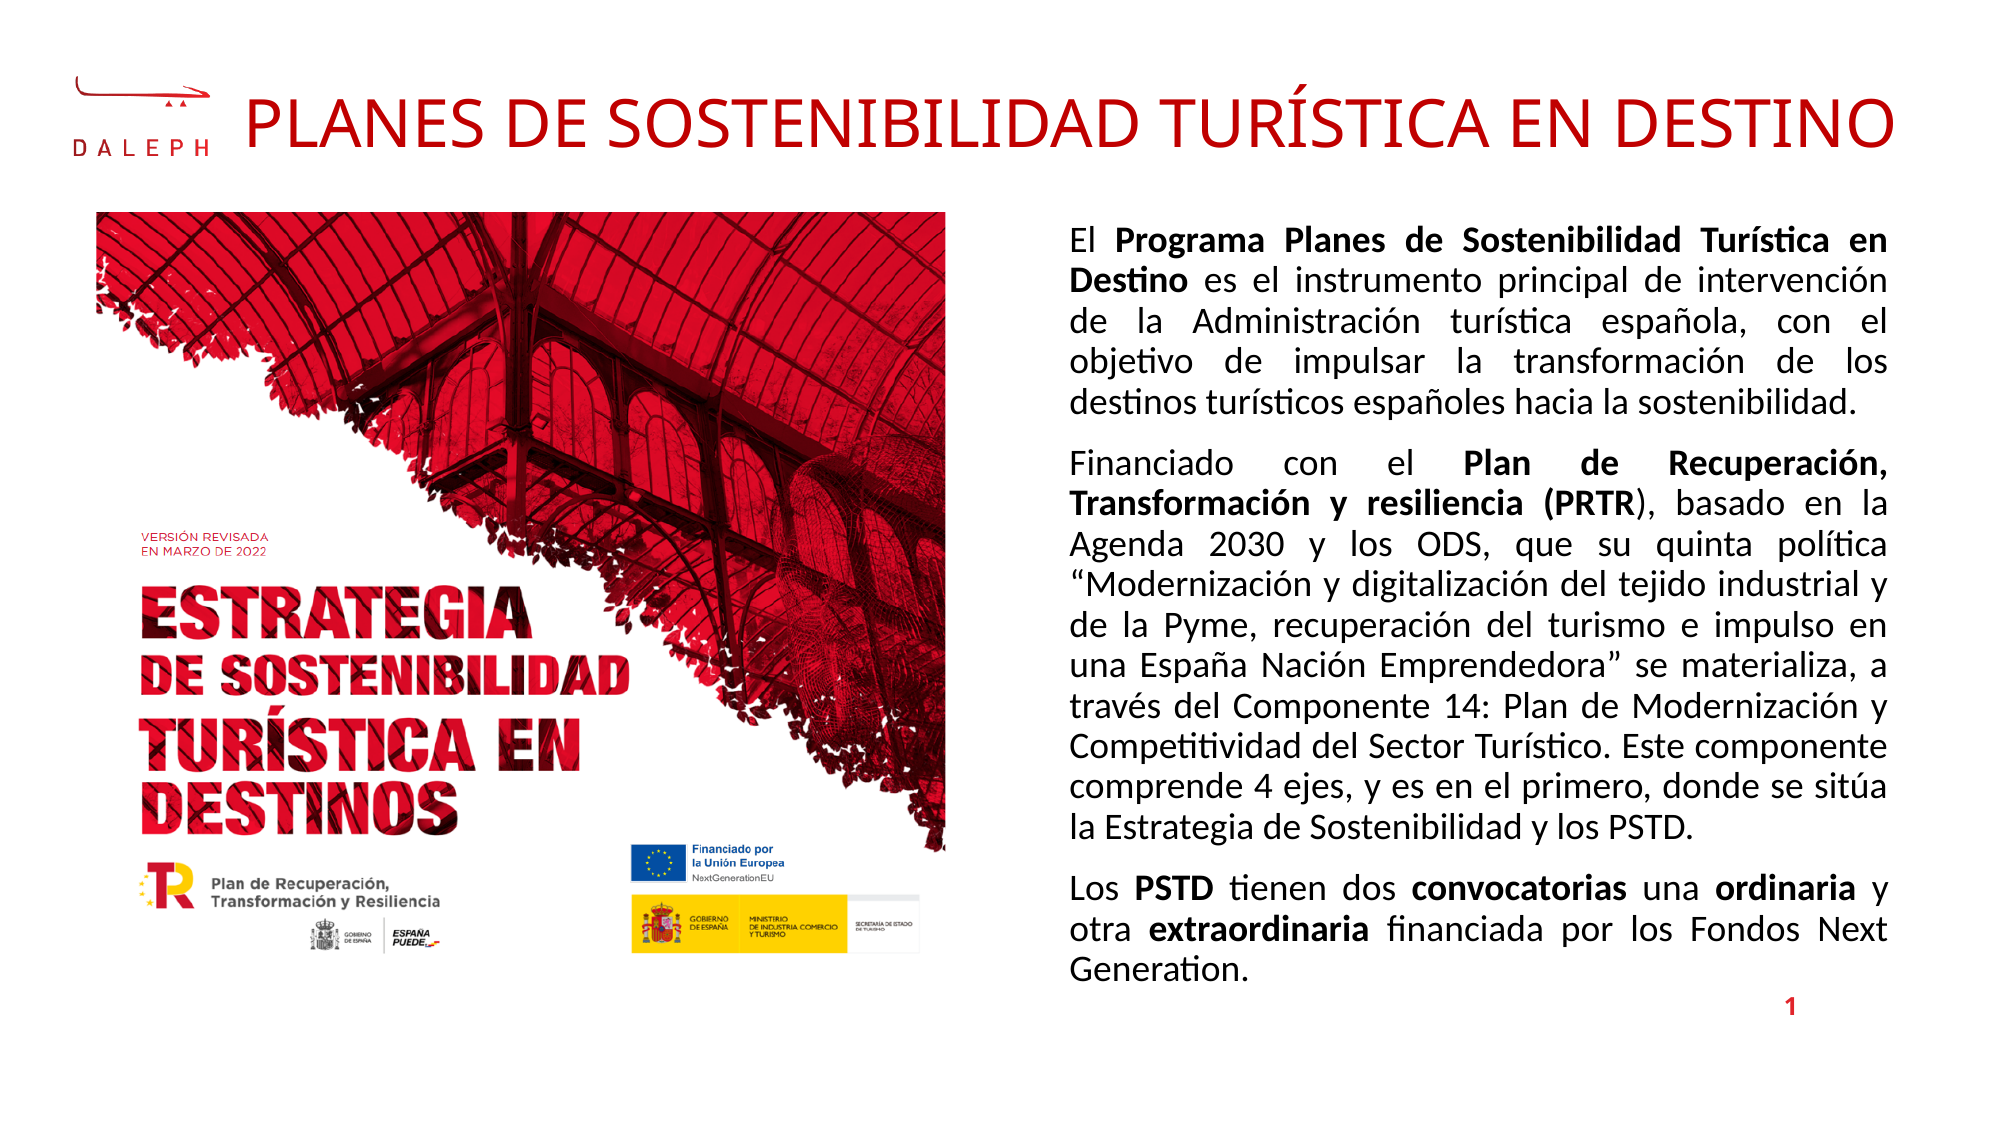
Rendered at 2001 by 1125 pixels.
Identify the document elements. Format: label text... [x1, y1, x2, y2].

text_box El Programa Planes de Sostenibilidad Turística en Destino es el instrumento principal de intervención de la Administración turística española, con el objetivo de impulsar la transformación de los destinos turísticos españoles hacia la sostenibilidad. Financiado con el Plan de Recuperación, Transformación y resiliencia (PRTR), basado en la Agenda 2030 y los ODS, que su quinta política “Modernización y digitalización del tejido industrial y de la Pyme, recuperación del turismo e impulso en una España Nación Emprendedora” se materializa, a través del Componente 14: Plan de Modernización y Competitividad del Sector Turístico. Este componente comprende 4 ejes, y es en el primero, donde se sitúa la Estrategia de Sostenibilidad y los PSTD. Los PSTD tienen dos convocatorias una ordinaria y otra extraordinaria financiada por los Fondos Next Generation. [1054, 212, 1904, 726]
picture [72, 76, 208, 156]
title PLANES DE SOSTENIBILIDAD TURÍSTICA EN DESTINO [208, 17, 1934, 235]
picture [96, 212, 946, 975]
